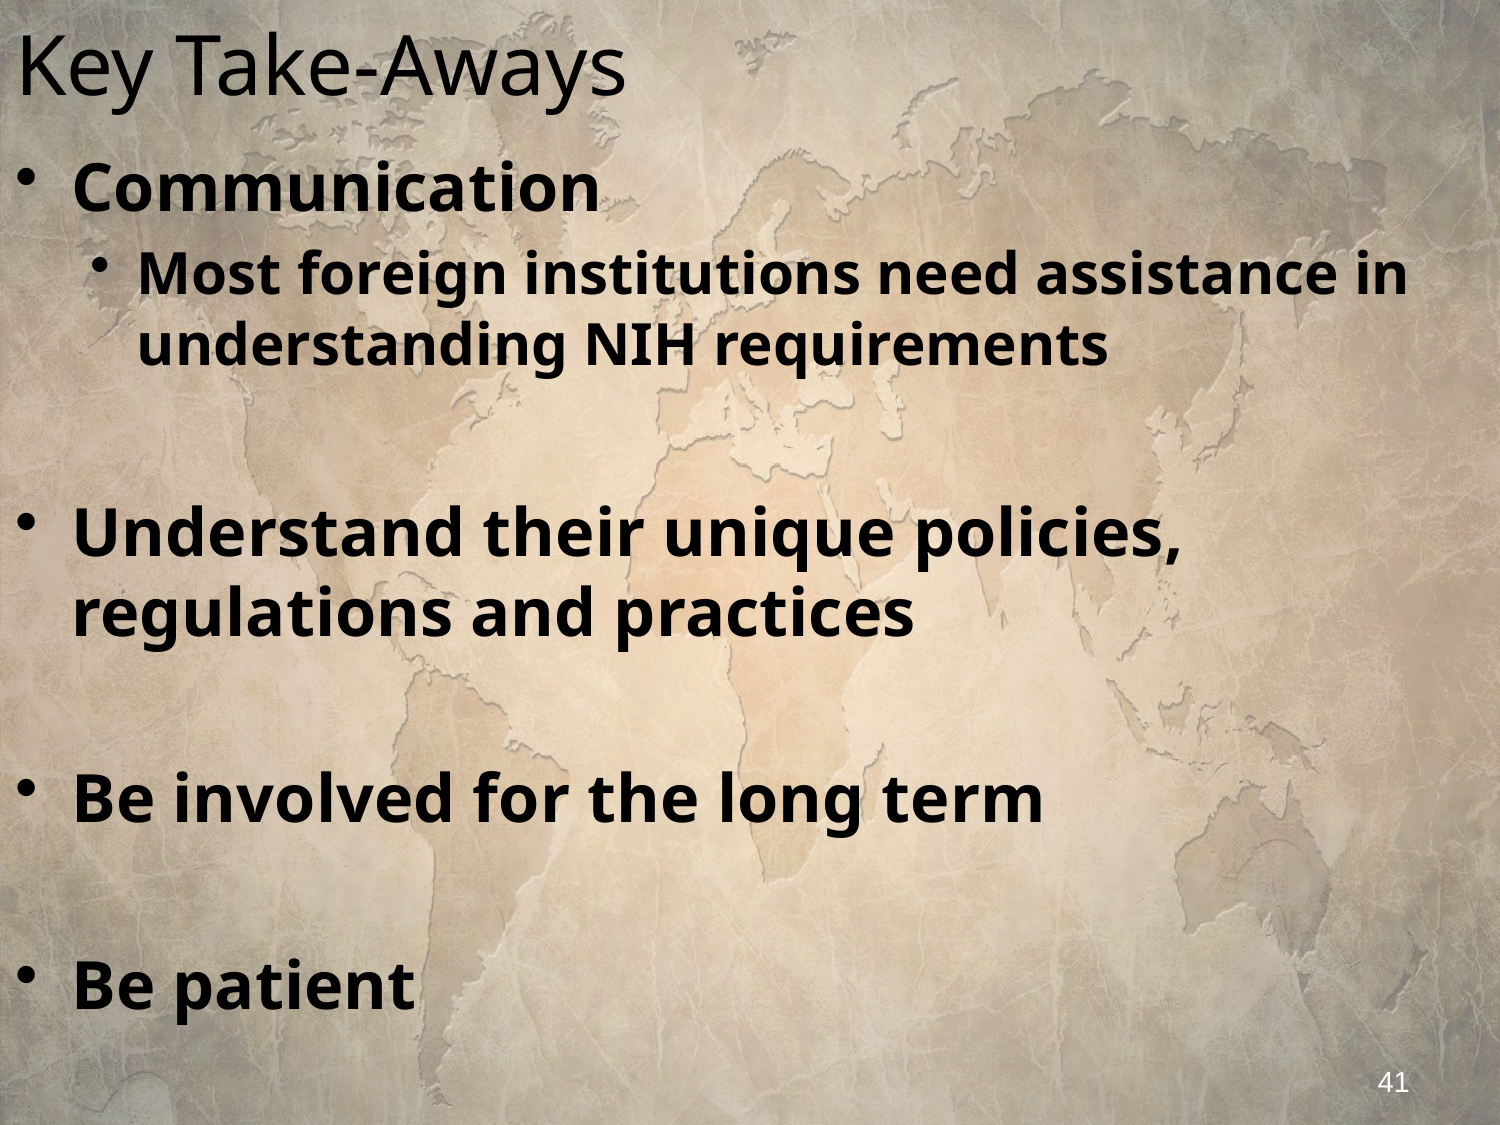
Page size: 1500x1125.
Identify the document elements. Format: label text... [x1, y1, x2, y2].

title Key Take-Aways [0, 0, 1500, 126]
slide_number 41 [1074, 1055, 1426, 1125]
list Communication Most foreign institutions need assistance in understanding NIH requirements Understand their unique policies, regulations and practices Be involved for the long term Be patient [0, 137, 1500, 1038]
